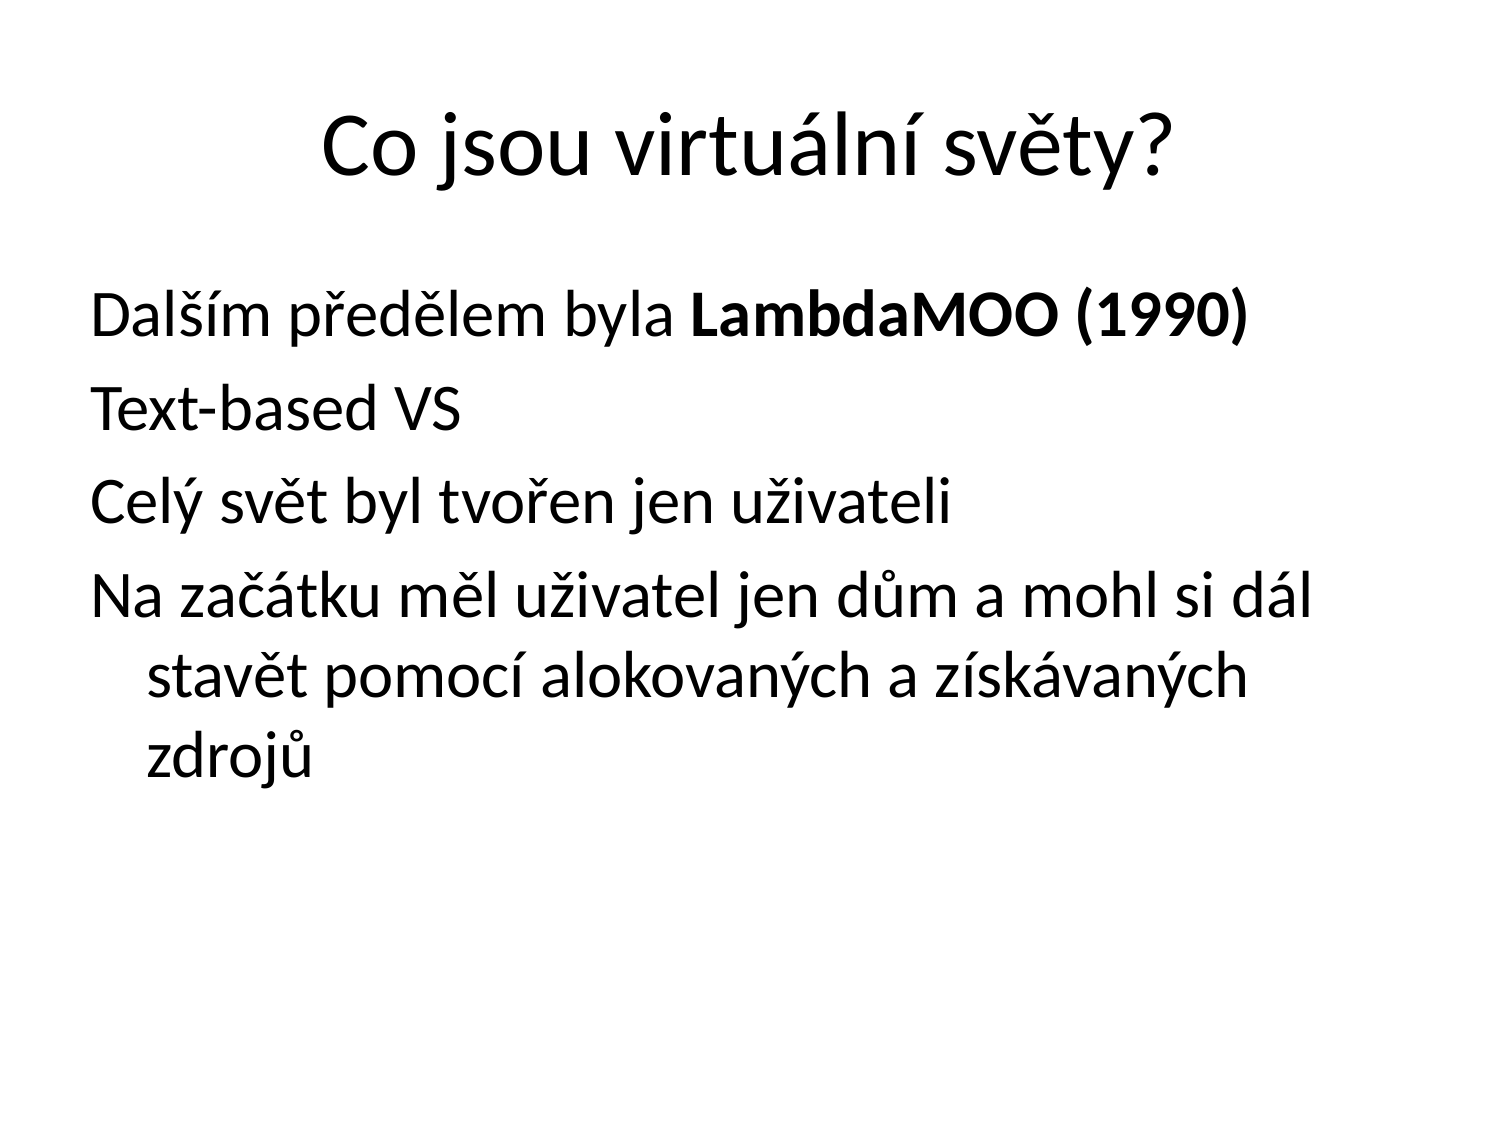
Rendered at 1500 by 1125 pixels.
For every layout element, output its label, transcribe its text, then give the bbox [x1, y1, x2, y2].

title Co jsou virtuální světy? [75, 45, 1425, 233]
list Dalším předělem byla LambdaMOO (1990) Text-based VS Celý svět byl tvořen jen uživateli Na začátku měl uživatel jen dům a mohl si dál stavět pomocí alokovaných a získávaných zdrojů [75, 262, 1425, 1005]
